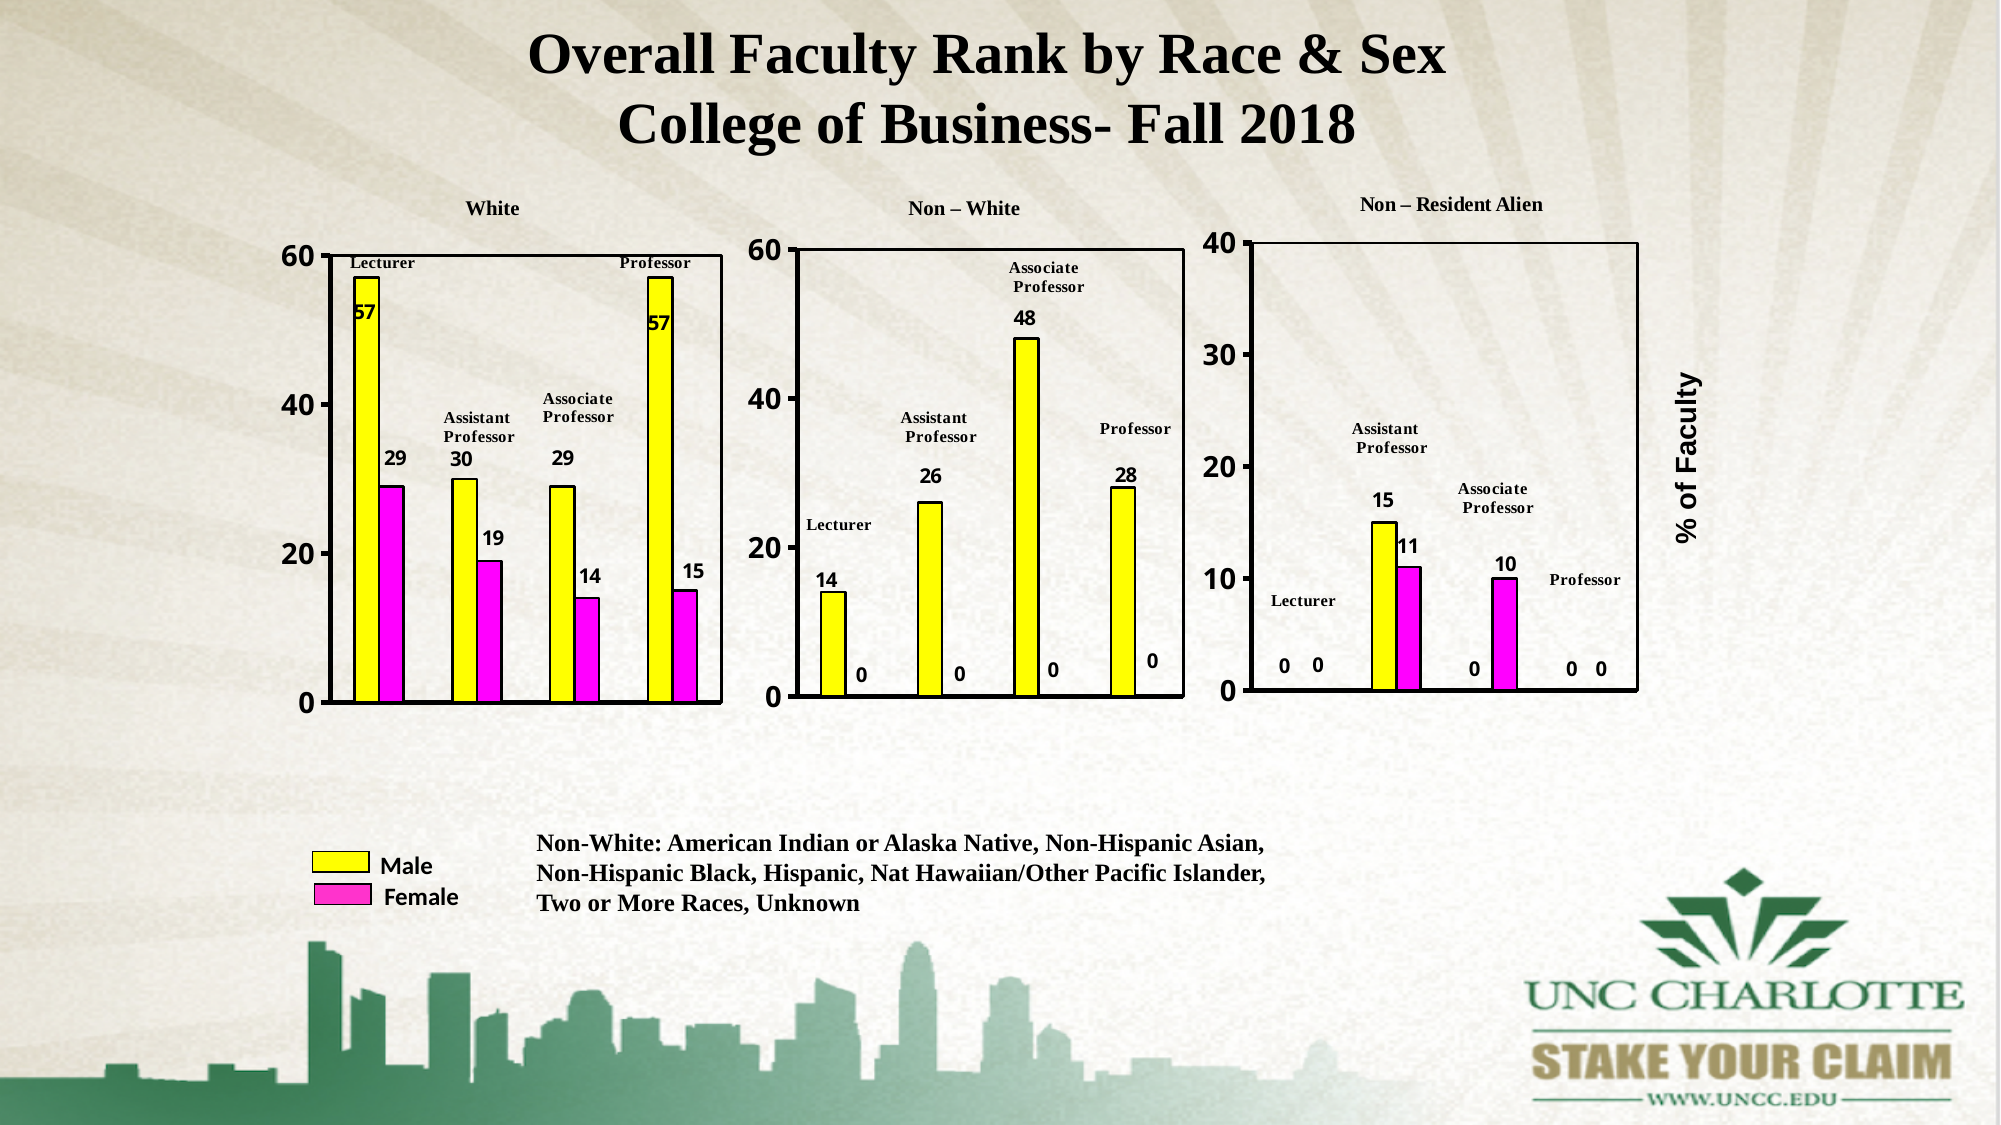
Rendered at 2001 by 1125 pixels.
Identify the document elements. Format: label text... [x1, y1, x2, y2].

chart [737, 170, 1187, 796]
chart [270, 180, 725, 807]
text_box Female [384, 880, 515, 911]
text_box [312, 851, 369, 872]
picture [0, 0, 2001, 1125]
text_box % of Faculty [1659, 298, 1710, 618]
text_box Non-White: American Indian or Alaska Native, Non-Hispanic Asian, Non-Hispanic Black, Hispanic, Nat Hawaiian/Other Pacific Islander, Two or More Races, Unknown [515, 818, 1383, 924]
text_box Male [380, 849, 515, 880]
text_box [314, 884, 371, 905]
chart [1190, 170, 1640, 796]
text_box Overall Faculty Rank by Race & Sex College of Business- Fall 2018 [287, 18, 1688, 163]
